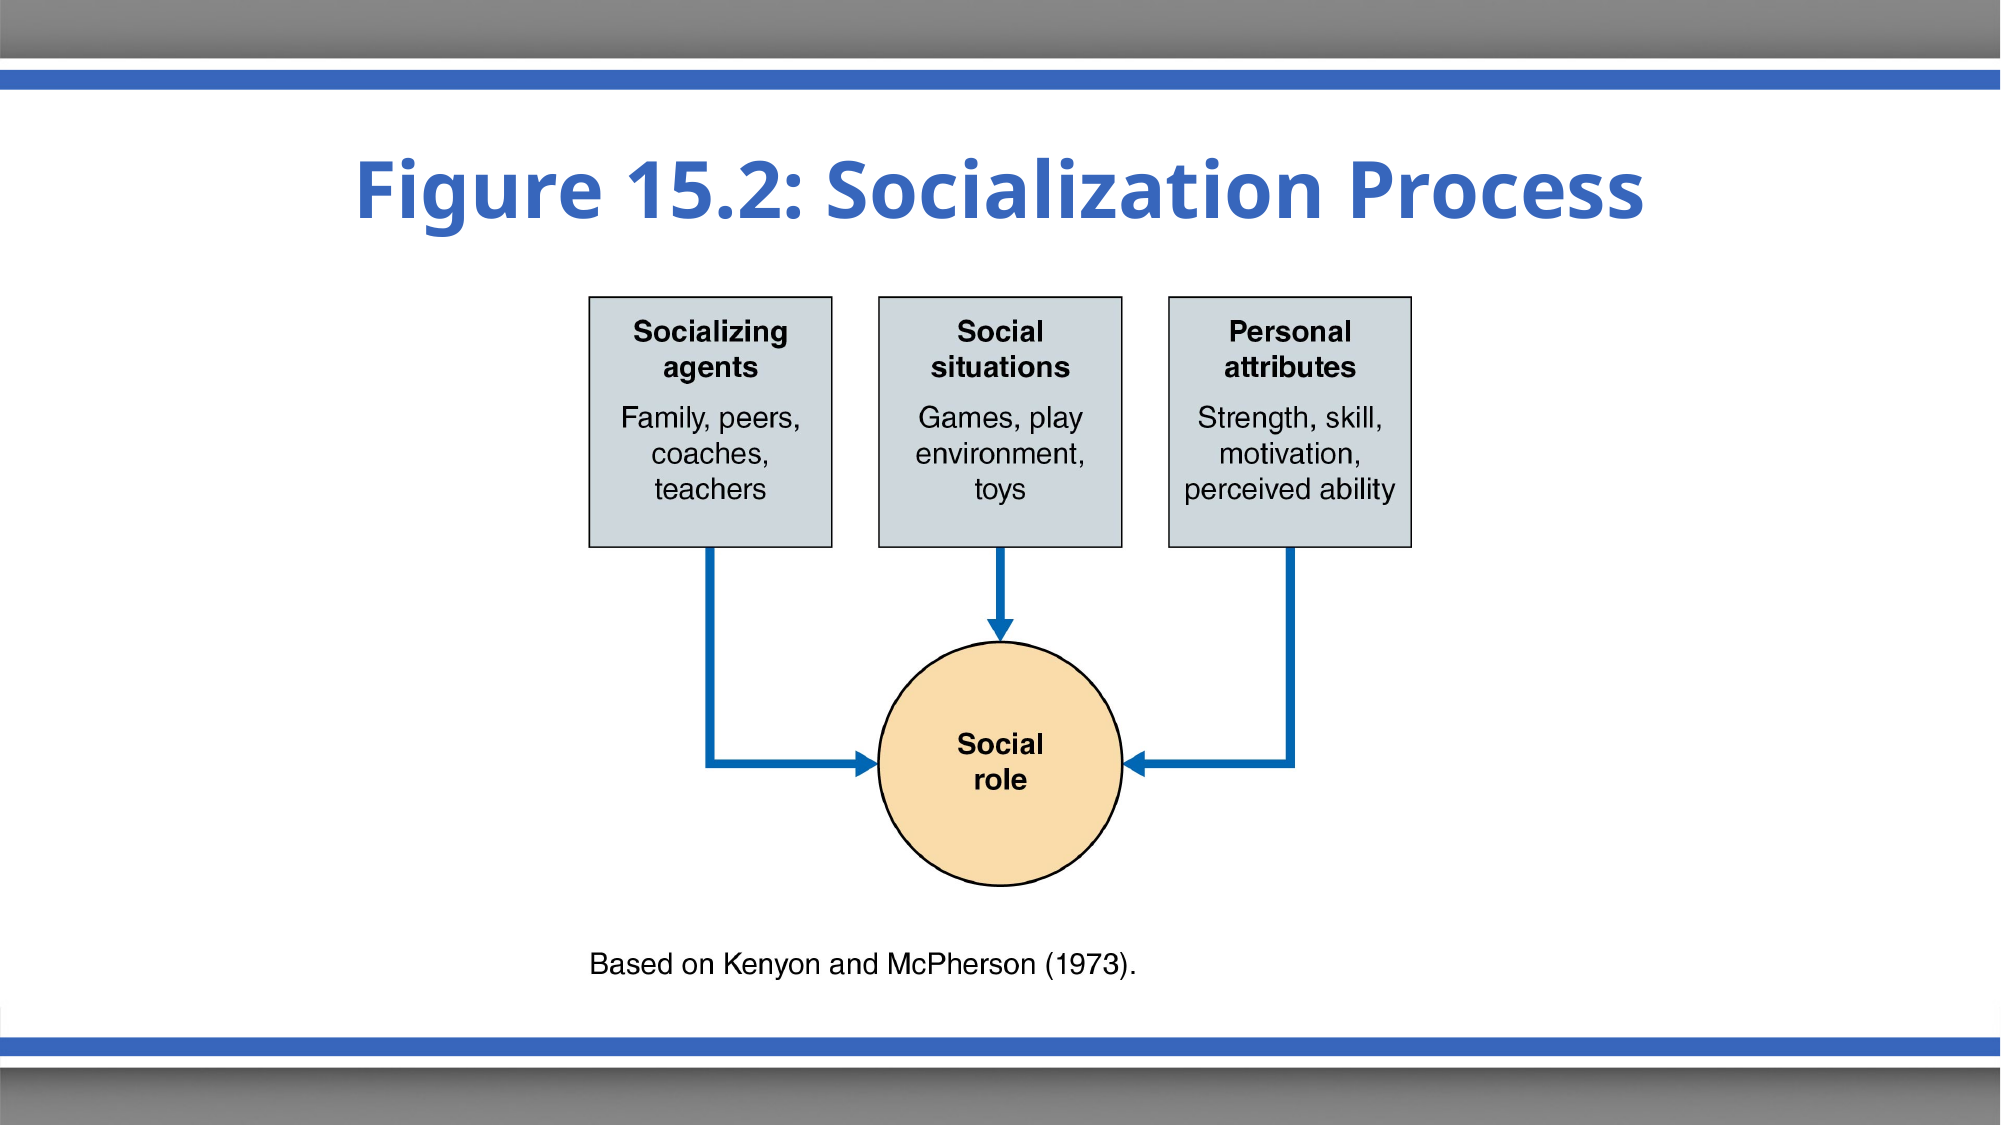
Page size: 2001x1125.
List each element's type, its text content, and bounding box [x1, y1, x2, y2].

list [588, 296, 1411, 981]
picture [0, 0, 2001, 1125]
title Figure 15.2: Socialization Process [137, 159, 1863, 227]
